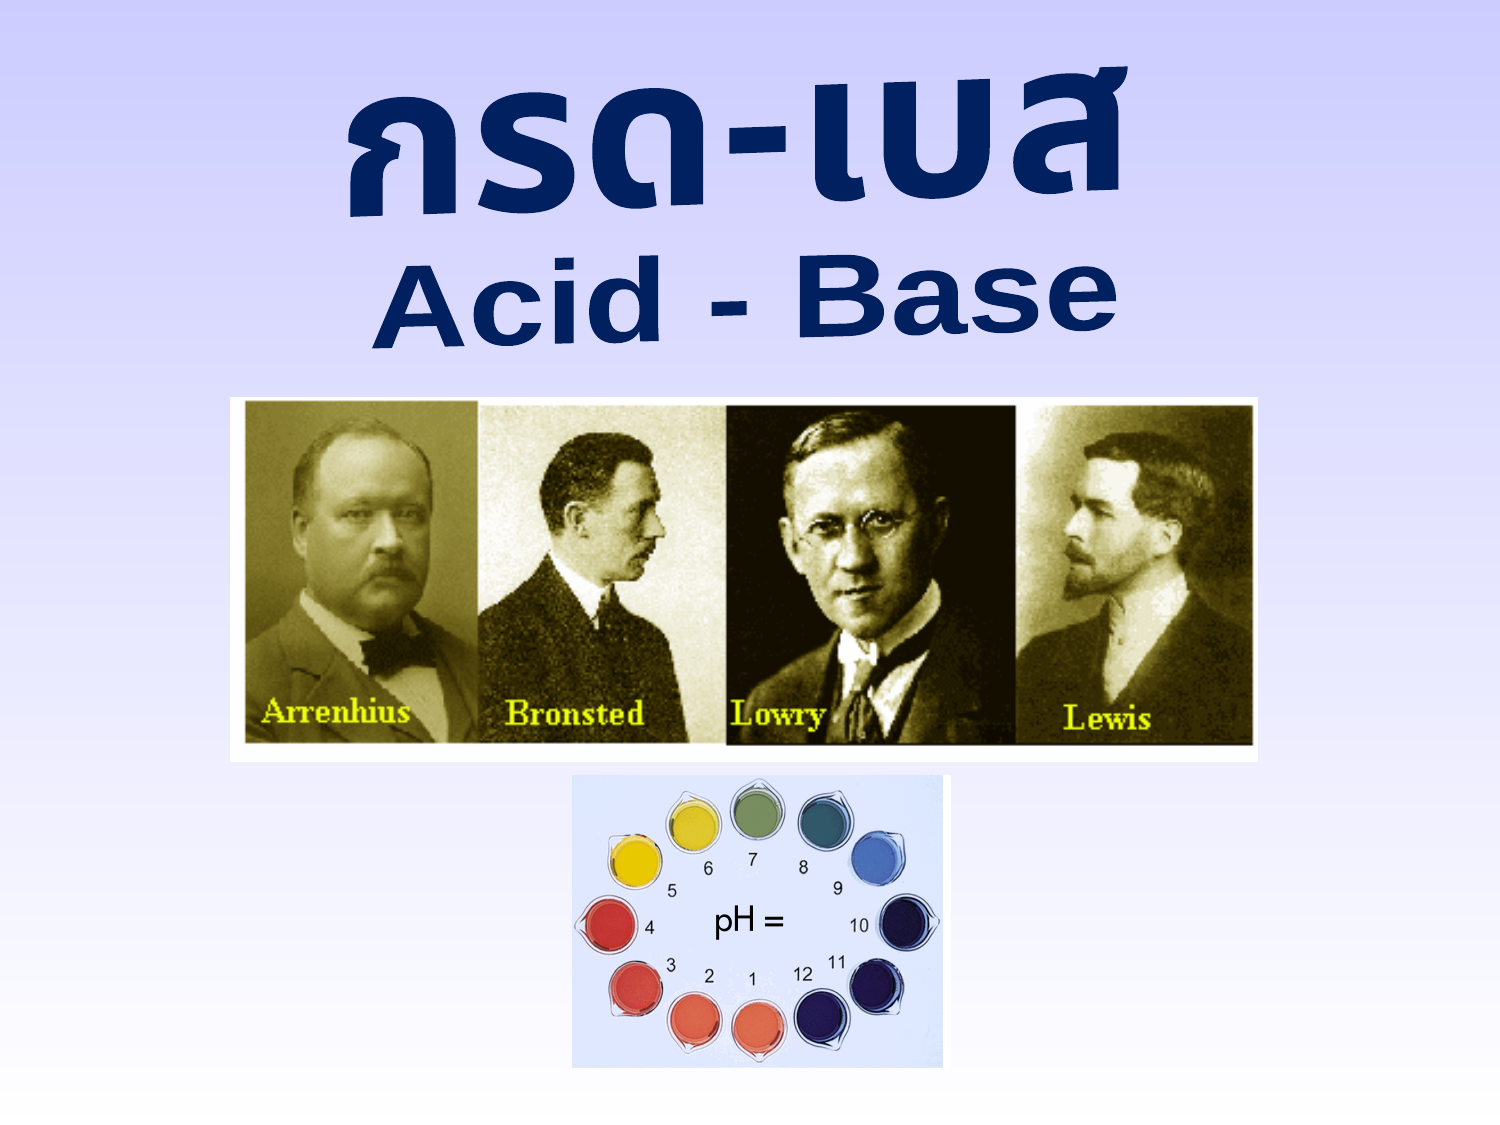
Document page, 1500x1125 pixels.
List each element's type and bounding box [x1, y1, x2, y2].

picture [229, 396, 1259, 762]
picture [572, 774, 952, 1069]
